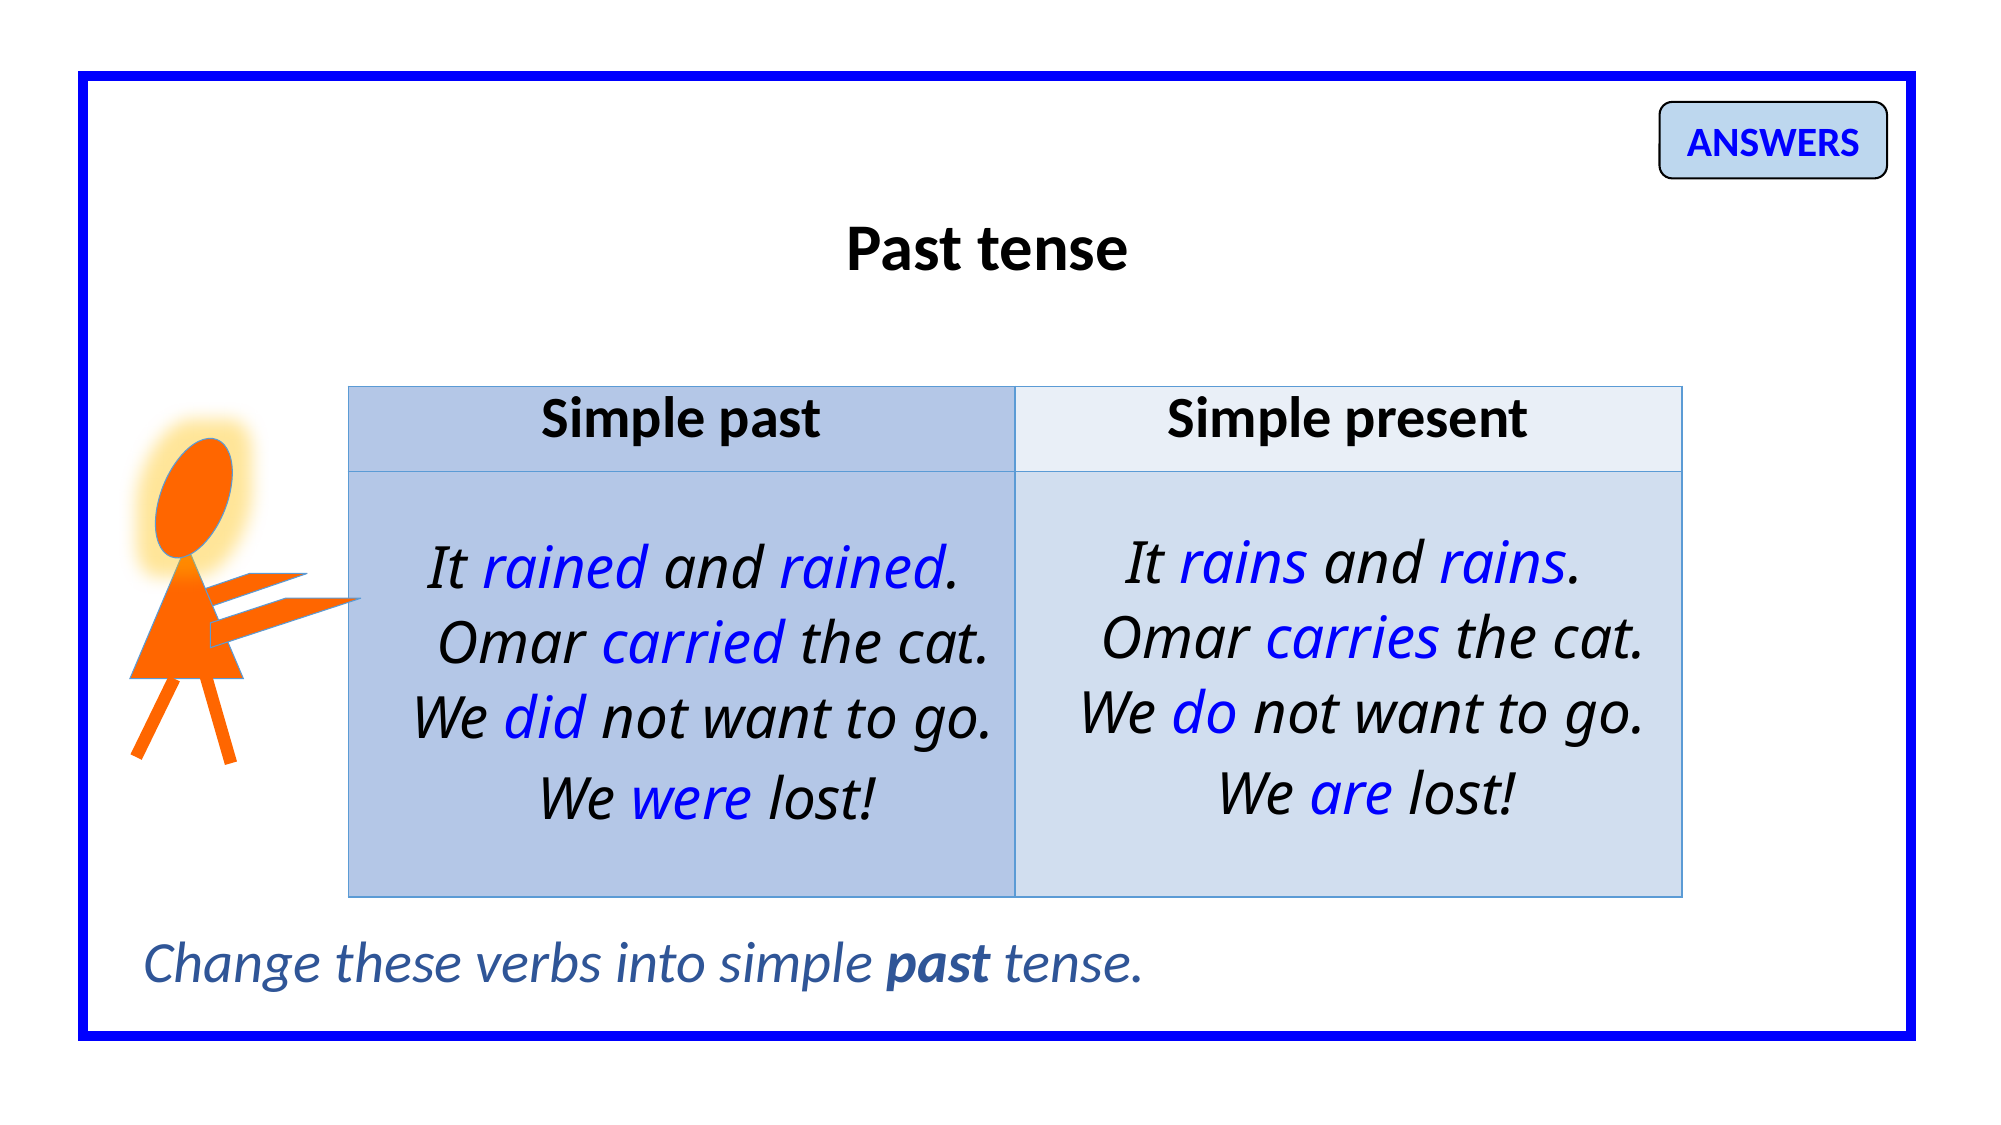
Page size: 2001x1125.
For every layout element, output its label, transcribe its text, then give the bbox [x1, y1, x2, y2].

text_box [129, 435, 361, 764]
text_box We do not want to go. [1045, 667, 1695, 753]
text_box [82, 75, 1912, 1037]
table_header Simple present [1016, 387, 1681, 471]
text_box Omar carried the cat. [389, 597, 1039, 683]
text_box Omar carries the cat. [1049, 592, 1699, 678]
table_cell [349, 472, 1014, 896]
text_box We were lost! [382, 753, 1032, 839]
text_box It rained and rained. [370, 522, 1020, 608]
text_box We are lost! [1041, 748, 1691, 834]
table_cell [1016, 472, 1681, 597]
text_box Change these verbs into simple past tense. [128, 916, 1864, 1002]
text_box We did not want to go. [385, 672, 1036, 758]
table_header Simple past [349, 387, 1014, 471]
table_cell [1016, 603, 1681, 896]
text_box It rains and rains. [1029, 517, 1680, 603]
text_box ANSWERS [1658, 100, 1889, 180]
text_box Past tense [128, 187, 1864, 293]
